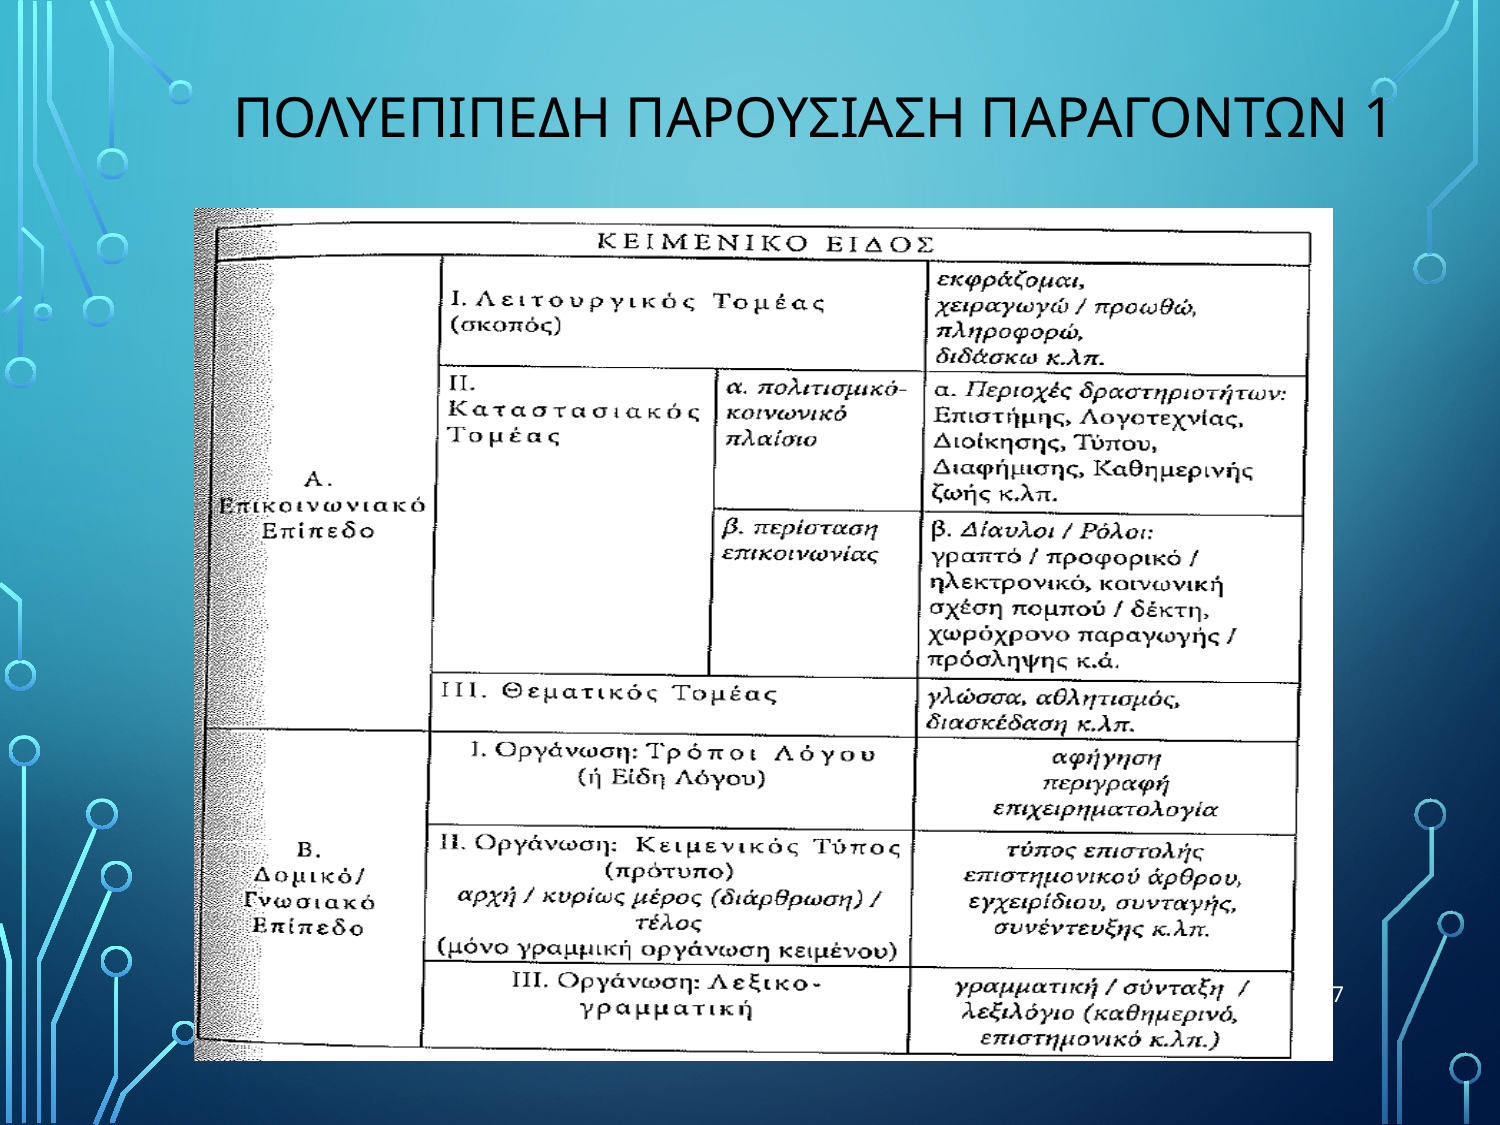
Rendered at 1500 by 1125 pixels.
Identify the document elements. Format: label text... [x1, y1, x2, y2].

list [194, 207, 1334, 1061]
slide_number 37 [1334, 965, 1360, 1025]
title Πολυεπιπεδη παρουσιαση παραγοντων 1 [218, 54, 1438, 185]
